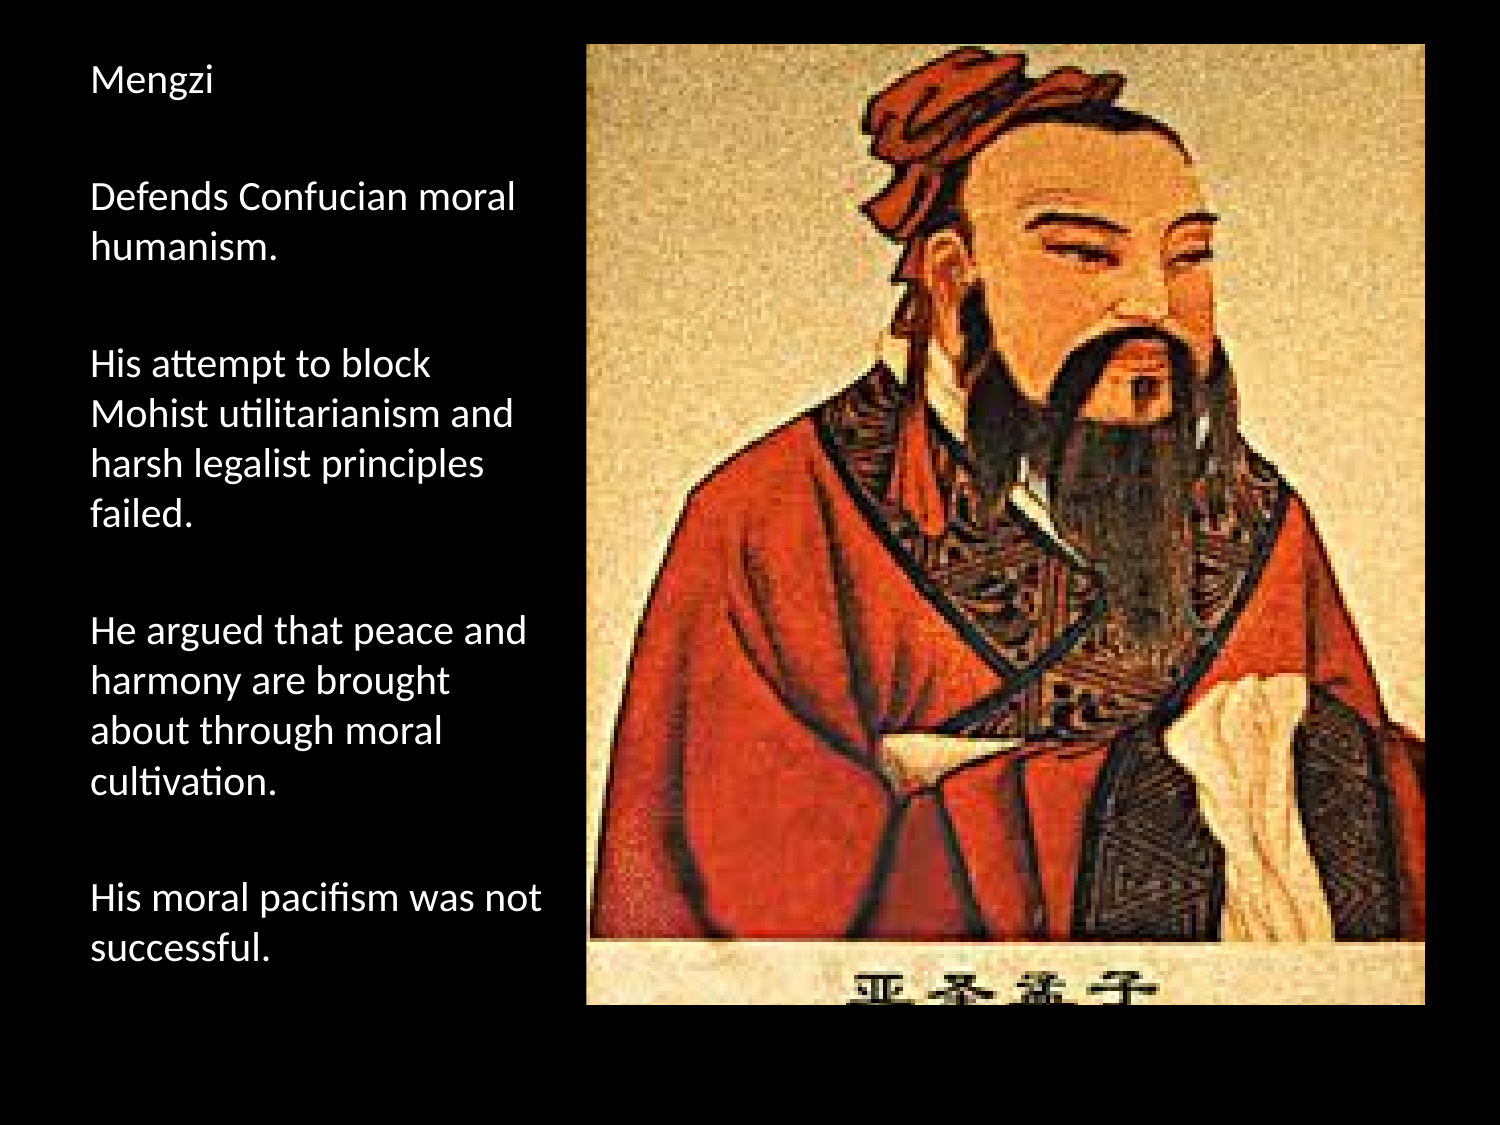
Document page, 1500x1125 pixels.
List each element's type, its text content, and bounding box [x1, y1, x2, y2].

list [586, 44, 1426, 1006]
list Mengzi Defends Confucian moral humanism. His attempt to block Mohist utilitarianism and harsh legalist principles failed. He argued that peace and harmony are brought about through moral cultivation. His moral pacifism was not successful. [75, 44, 569, 1005]
